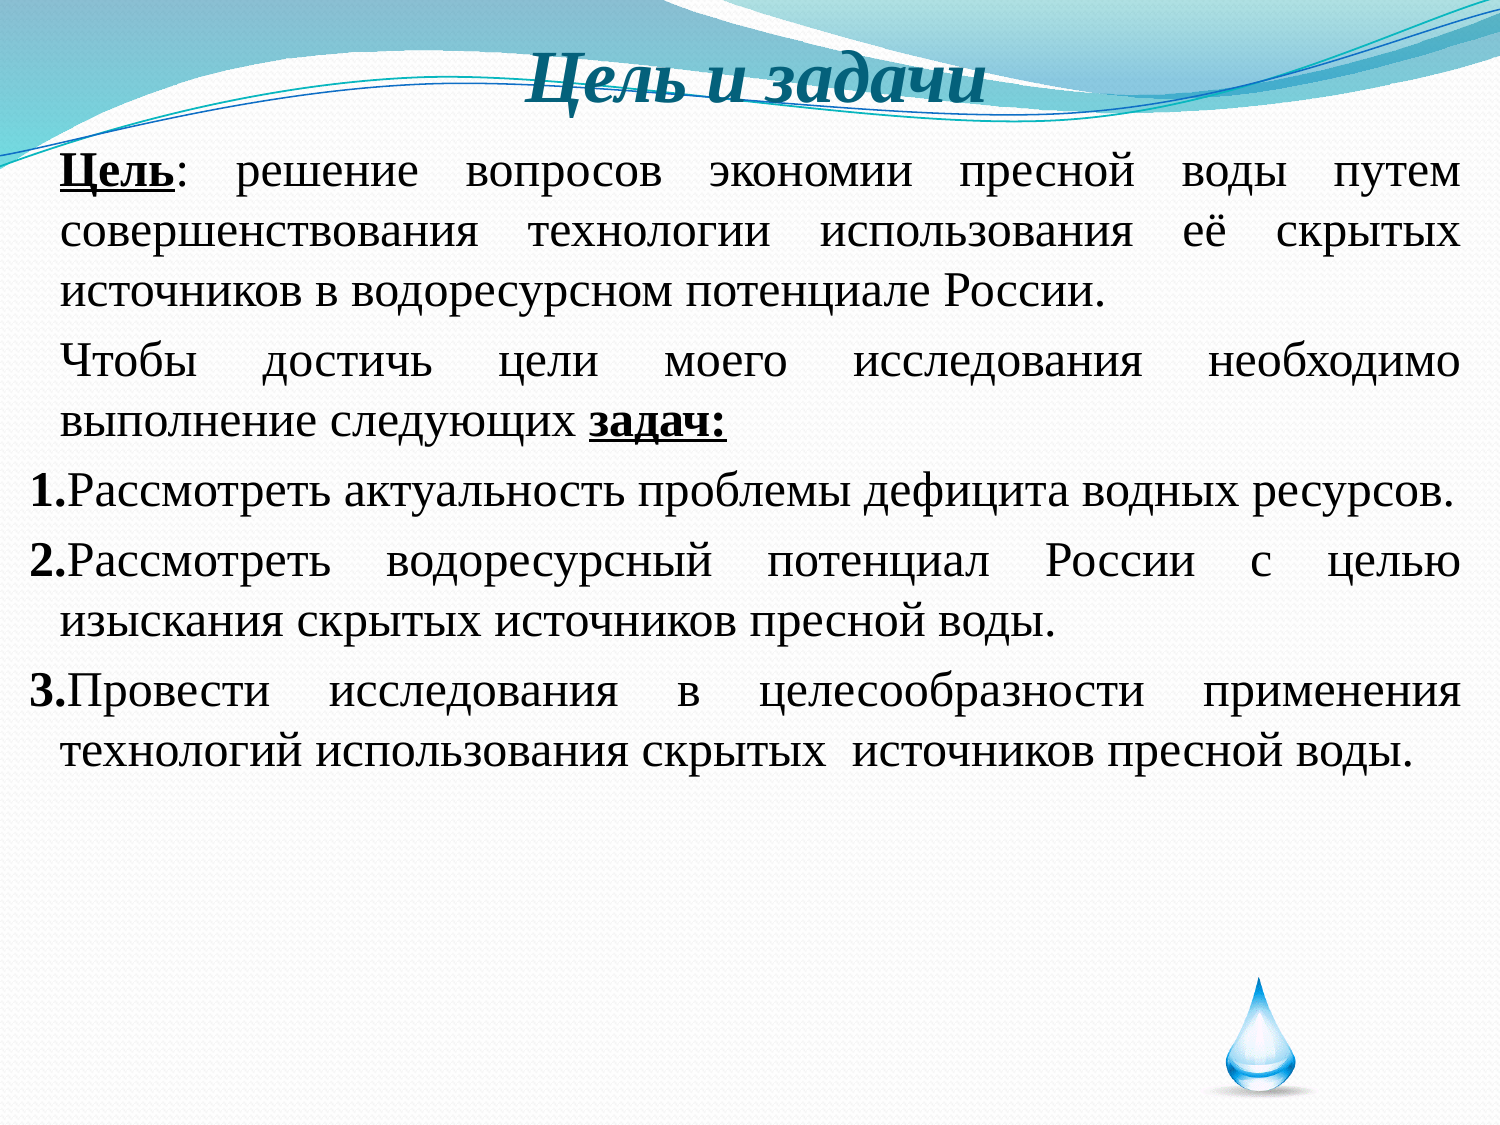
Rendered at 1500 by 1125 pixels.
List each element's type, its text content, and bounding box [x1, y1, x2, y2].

list Цель: решение вопросов экономии пресной воды путем совершенствования технологии использования её скрытых источников в водоресурсном потенциале России. Чтобы достичь цели моего исследования необходимо выполнение следующих задач: 1.Рассмотреть актуальность проблемы дефицита водных ресурсов. 2.Рассмотреть водоресурсный потенциал России с целью изыскания скрытых источников пресной воды. 3.Провести исследования в целесообразности применения технологий использования скрытых источников пресной воды. [0, 128, 1477, 849]
picture [1112, 796, 1471, 1125]
table_cell 2480 [1471, 798, 1476, 849]
title Цель и задачи [82, 0, 1432, 118]
table_cell 2480 [1106, 798, 1112, 849]
